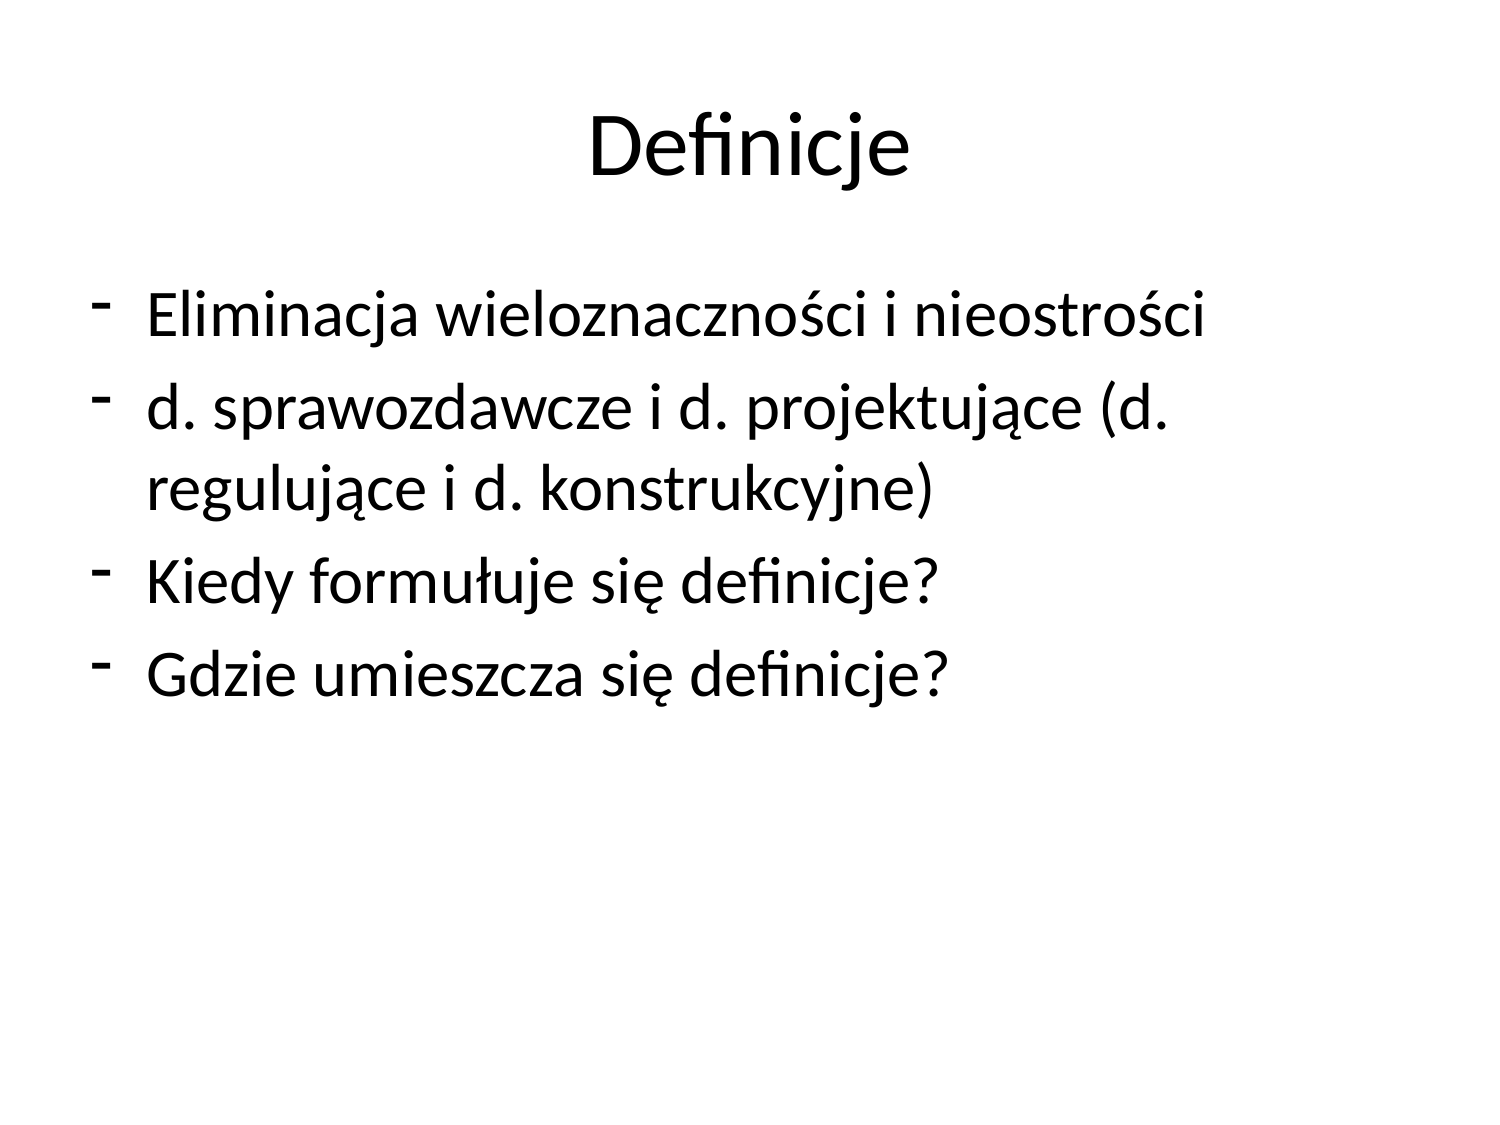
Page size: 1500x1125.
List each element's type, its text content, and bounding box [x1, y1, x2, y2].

list Eliminacja wieloznaczności i nieostrości d. sprawozdawcze i d. projektujące (d. regulujące i d. konstrukcyjne) Kiedy formułuje się definicje? Gdzie umieszcza się definicje? [75, 262, 1425, 1005]
title Definicje [75, 45, 1425, 233]
